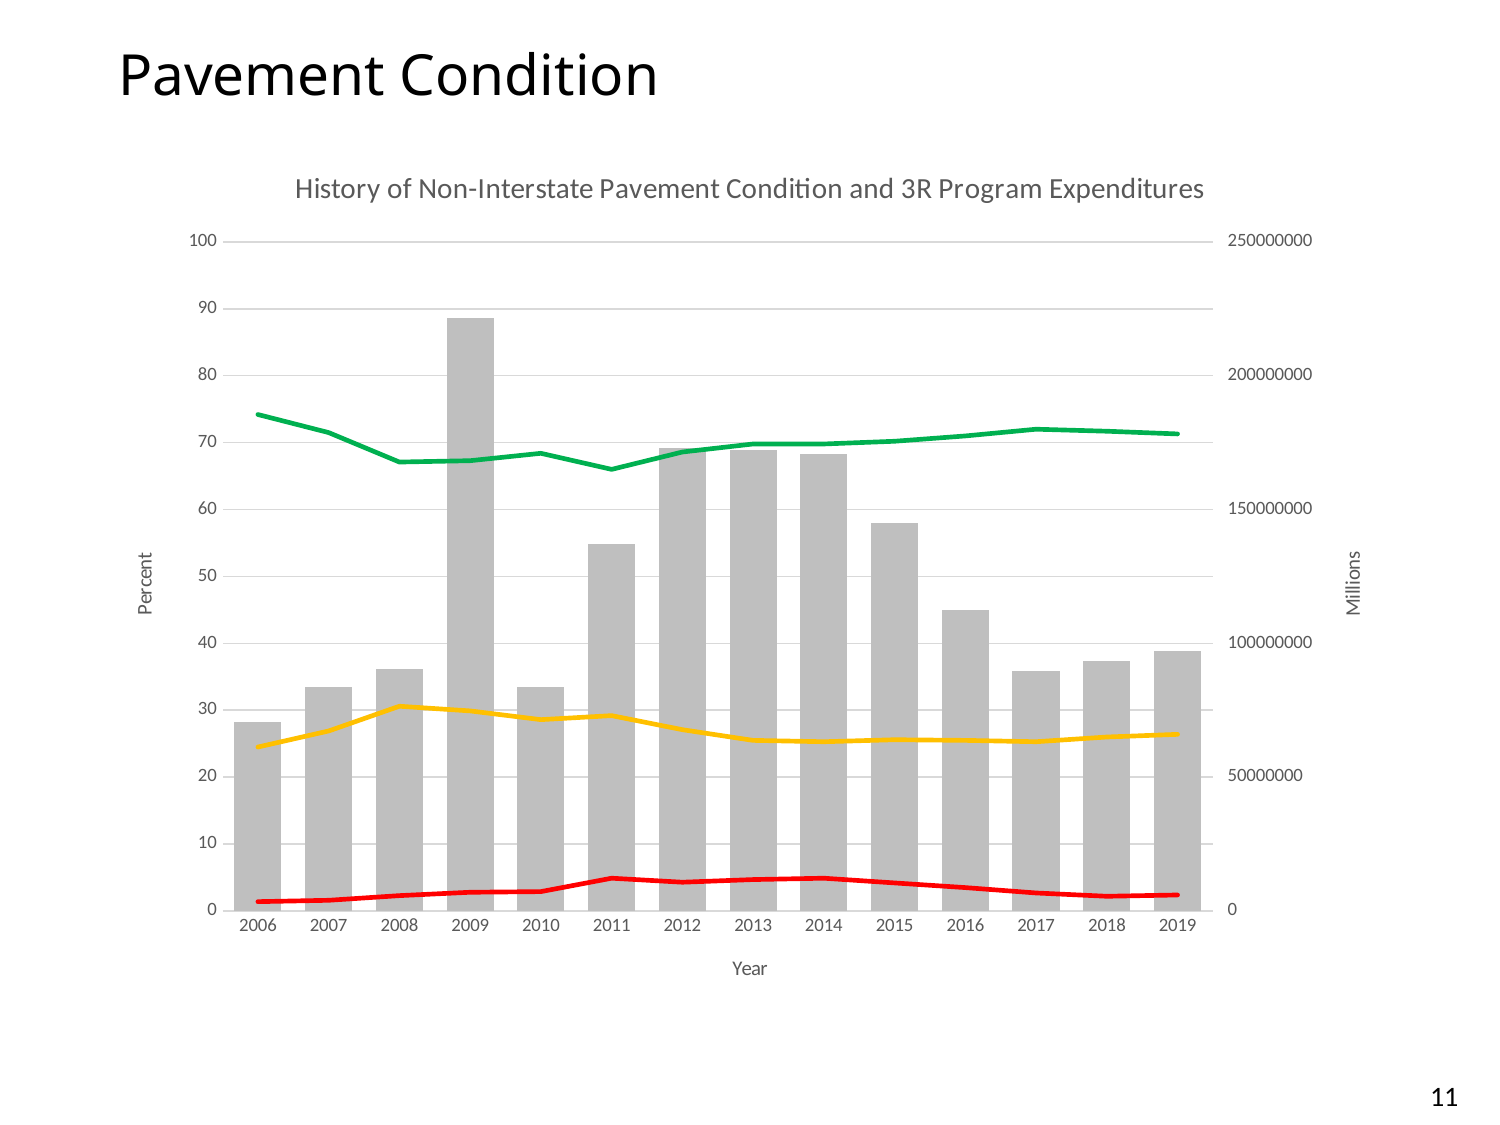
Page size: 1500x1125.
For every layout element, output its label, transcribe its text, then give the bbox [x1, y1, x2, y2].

title Pavement Condition [103, 38, 1397, 115]
chart [103, 142, 1397, 1011]
slide_number 11 [1135, 1065, 1474, 1125]
